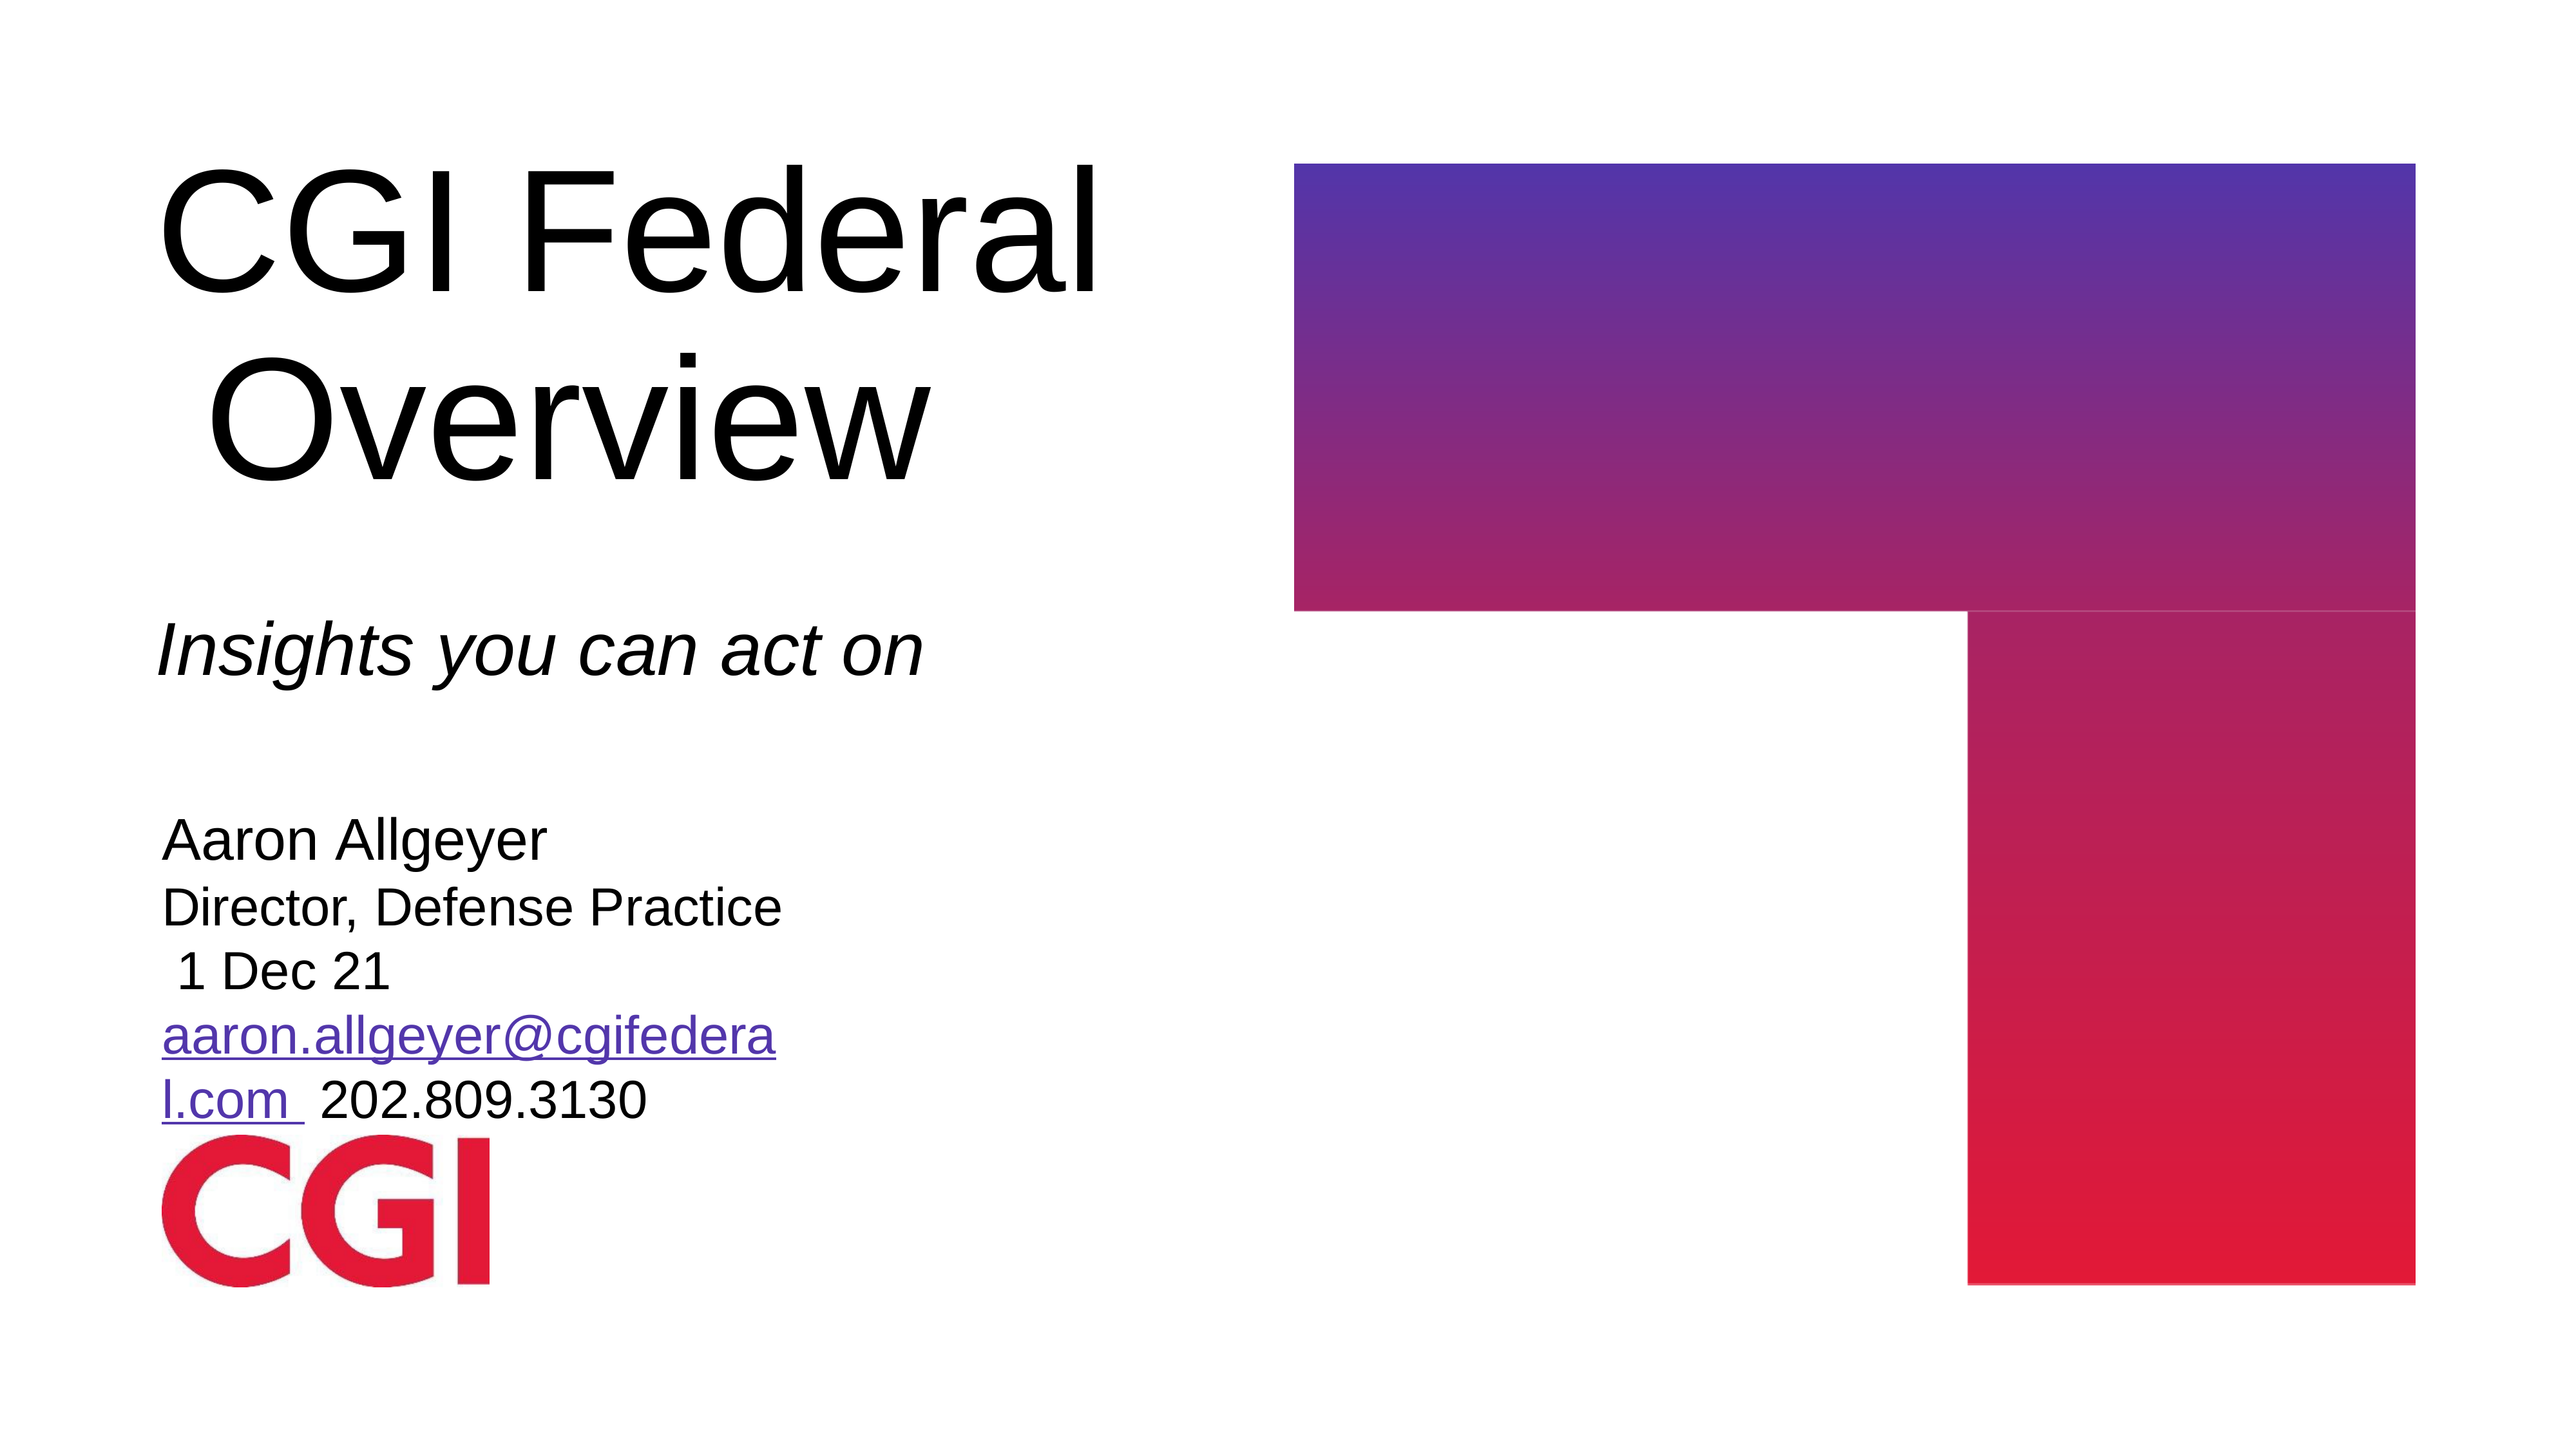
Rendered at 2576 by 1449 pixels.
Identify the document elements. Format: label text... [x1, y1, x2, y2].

title CGI Federal Overview [153, 111, 1108, 515]
text_box Insights you can act on Aaron Allgeyer Director, Defense Practice 1 Dec 21 aaron.allgeyer@cgifederal.com 202.809.3130 [153, 597, 928, 1130]
picture [1294, 164, 2416, 1285]
picture [162, 1134, 490, 1287]
